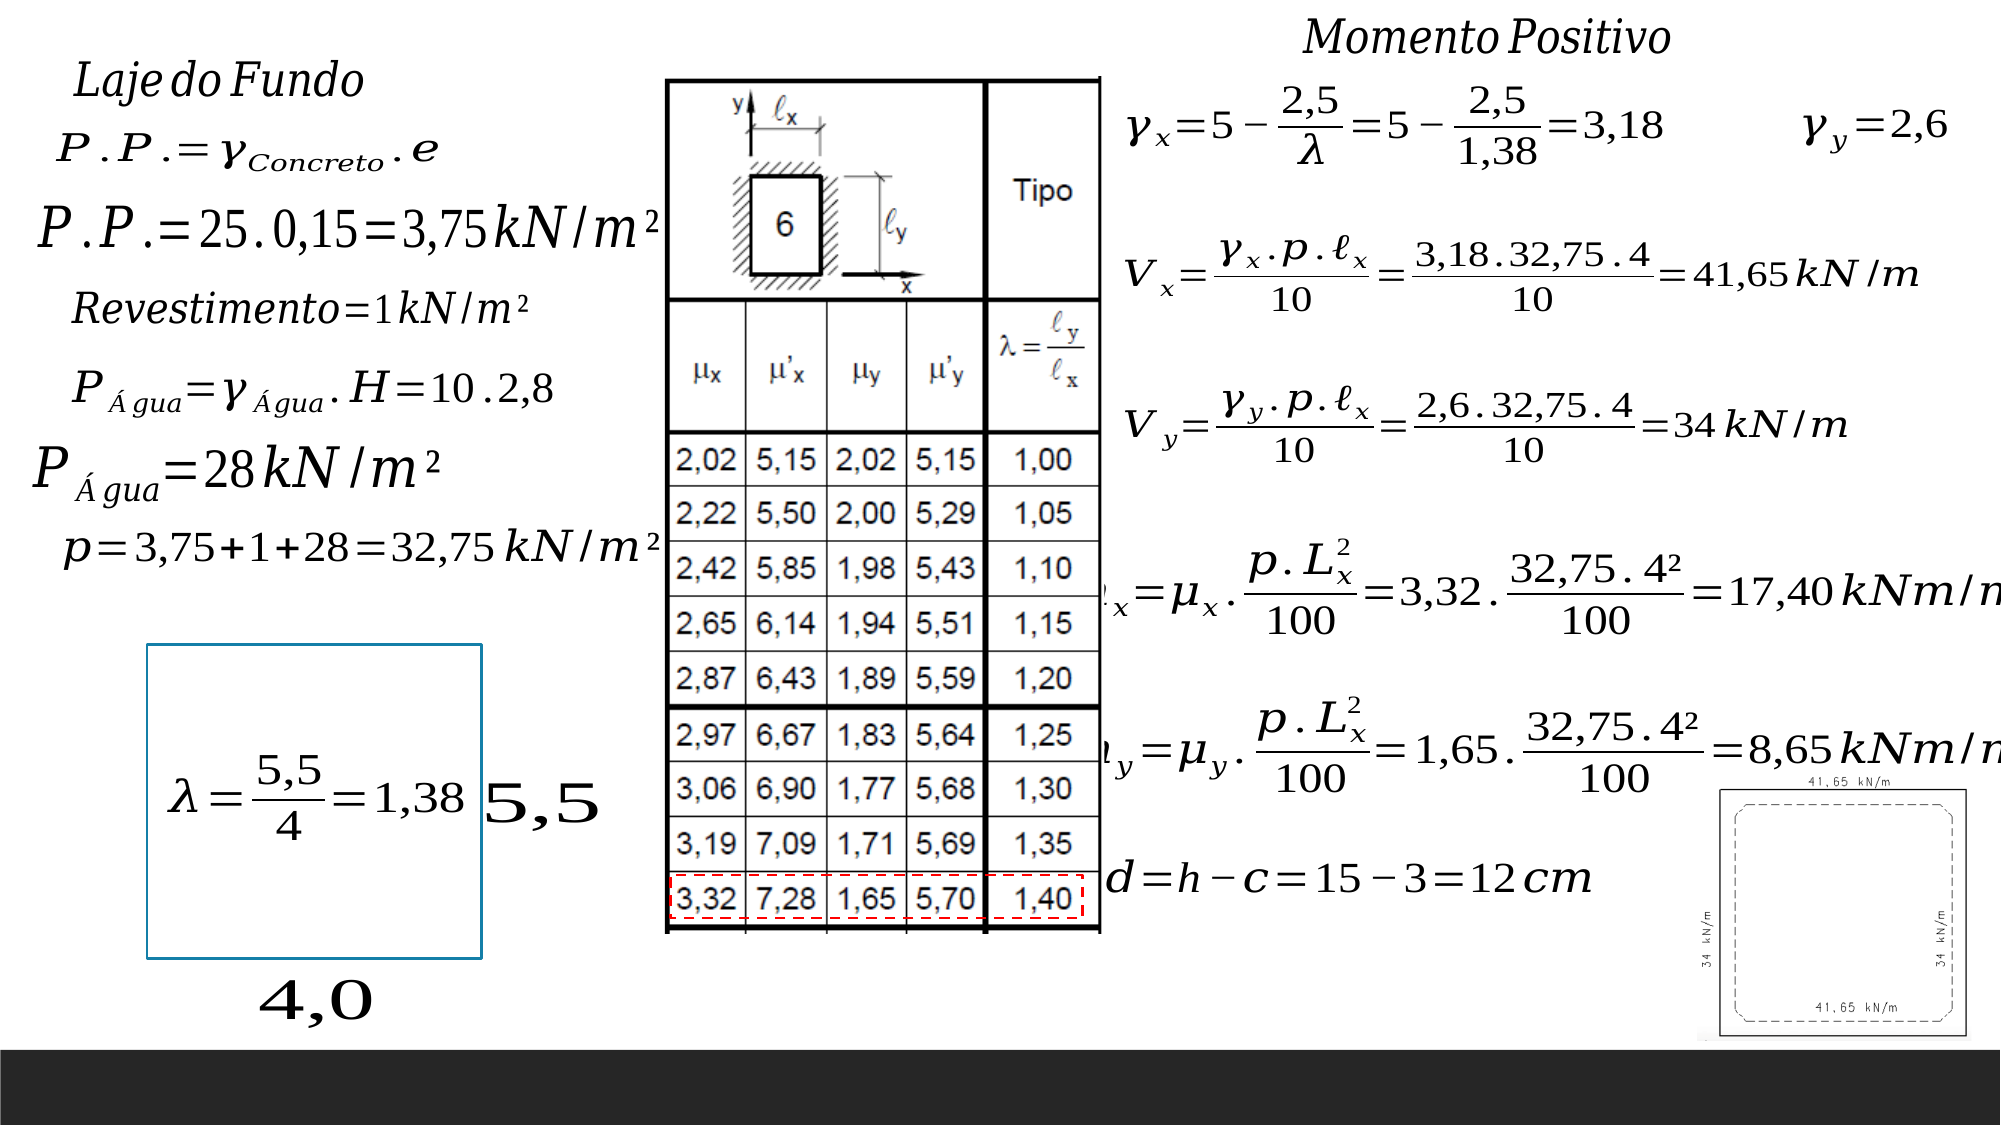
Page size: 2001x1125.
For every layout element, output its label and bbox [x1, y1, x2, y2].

picture [1696, 774, 1972, 1041]
text_box [146, 643, 483, 960]
picture [664, 75, 1105, 934]
